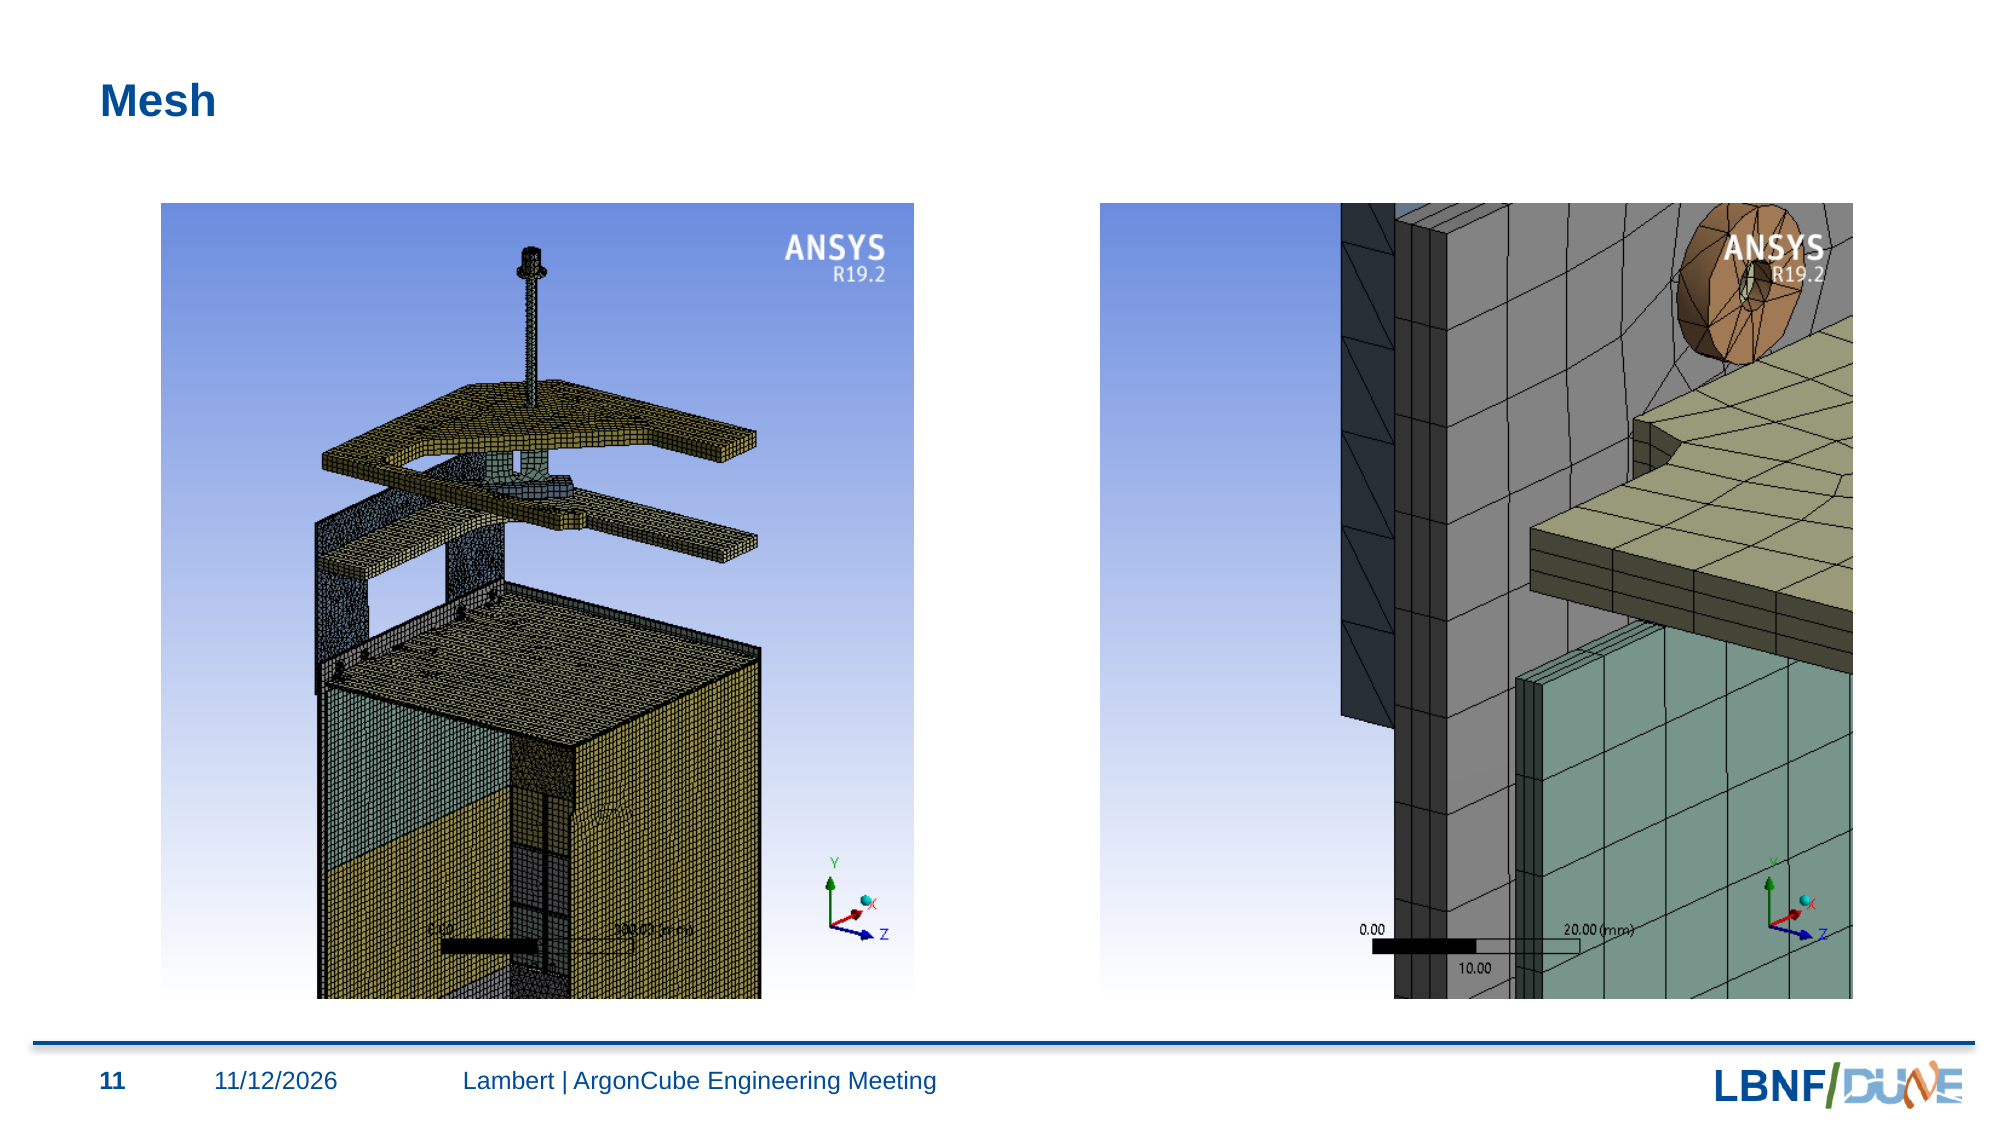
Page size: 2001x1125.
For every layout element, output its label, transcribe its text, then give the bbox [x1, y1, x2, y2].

title Mesh [99, 70, 1914, 161]
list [1100, 202, 1853, 999]
picture [1712, 1058, 1962, 1110]
slide_number 11 [99, 1064, 215, 1096]
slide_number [215, 1064, 462, 1096]
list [161, 202, 914, 999]
footer Lambert | ArgonCube Engineering Meeting [462, 1064, 1692, 1096]
